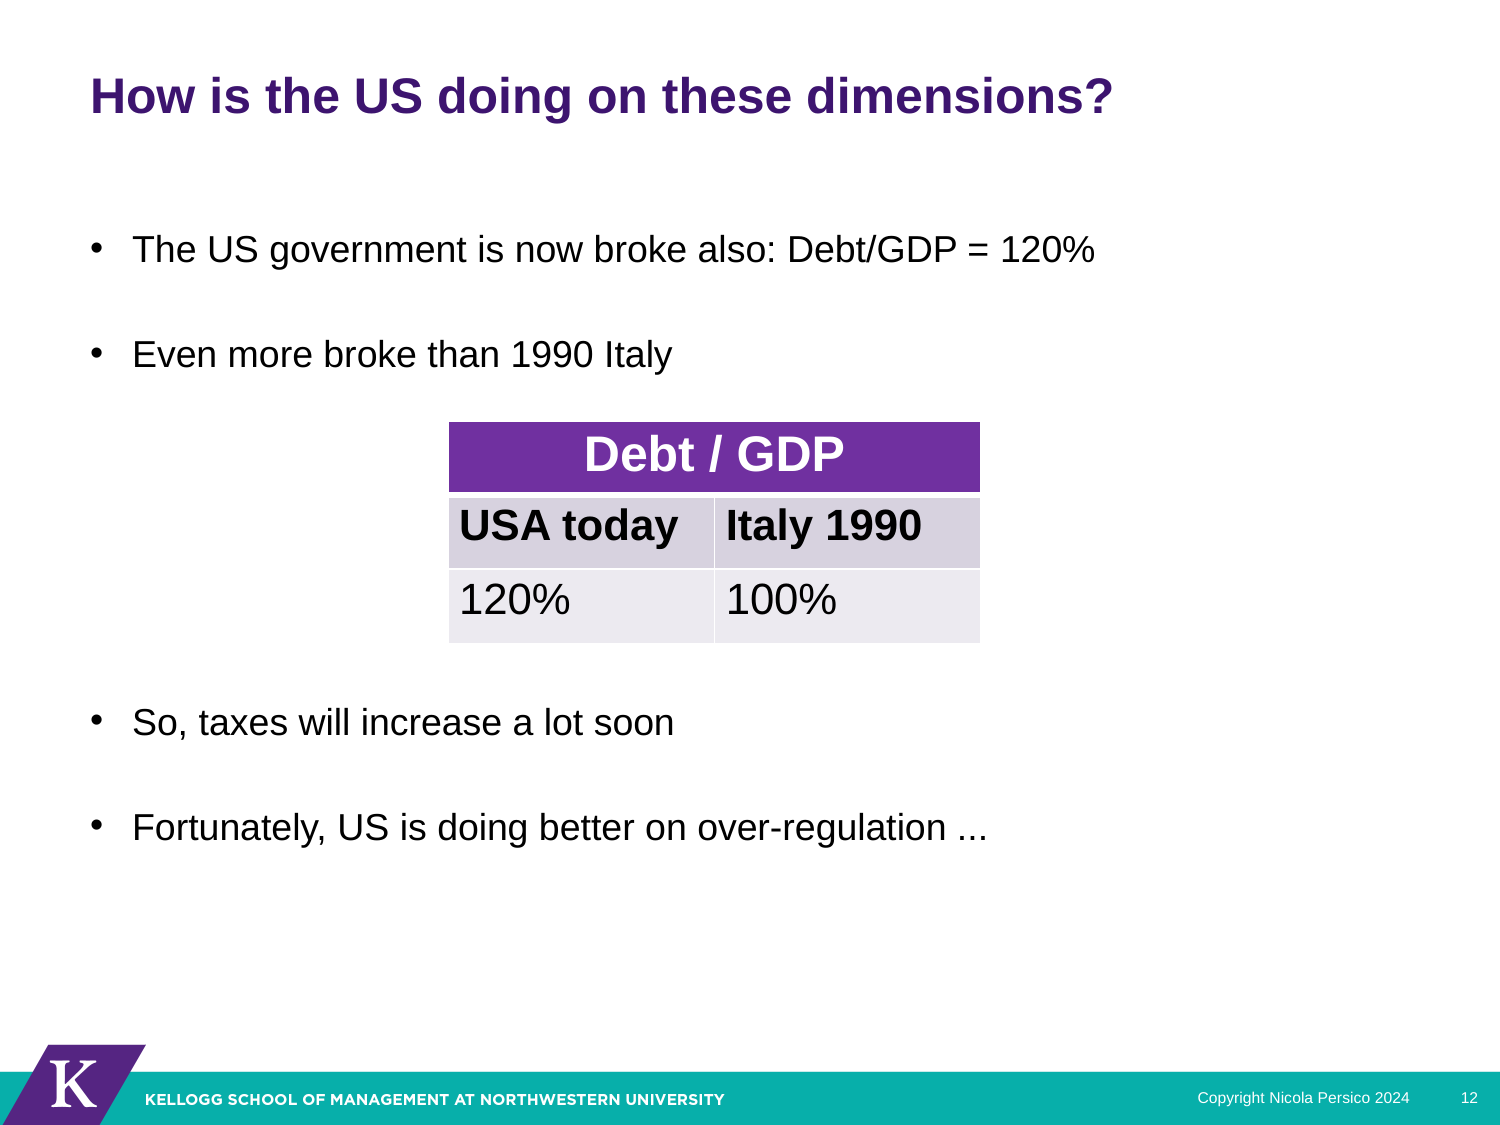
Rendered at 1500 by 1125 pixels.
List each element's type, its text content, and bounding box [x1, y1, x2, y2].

slide_number 12 [1425, 1067, 1494, 1125]
table_cell Italy 1990 [715, 498, 980, 568]
table_cell 100% [715, 570, 980, 643]
table_cell USA today [449, 498, 714, 568]
picture [0, 0, 1500, 1125]
list The US government is now broke also: Debt/GDP = 120% Even more broke than 1990 Italy So, taxes will increase a lot soon Fortunately, US is doing better on over-regulation ... [75, 217, 1425, 960]
table_cell 120% [449, 570, 714, 643]
title How is the US doing on these dimensions? [75, 0, 1425, 188]
table_header Debt / GDP [449, 422, 980, 492]
footer Copyright Nicola Persico 2024 [750, 1067, 1425, 1125]
